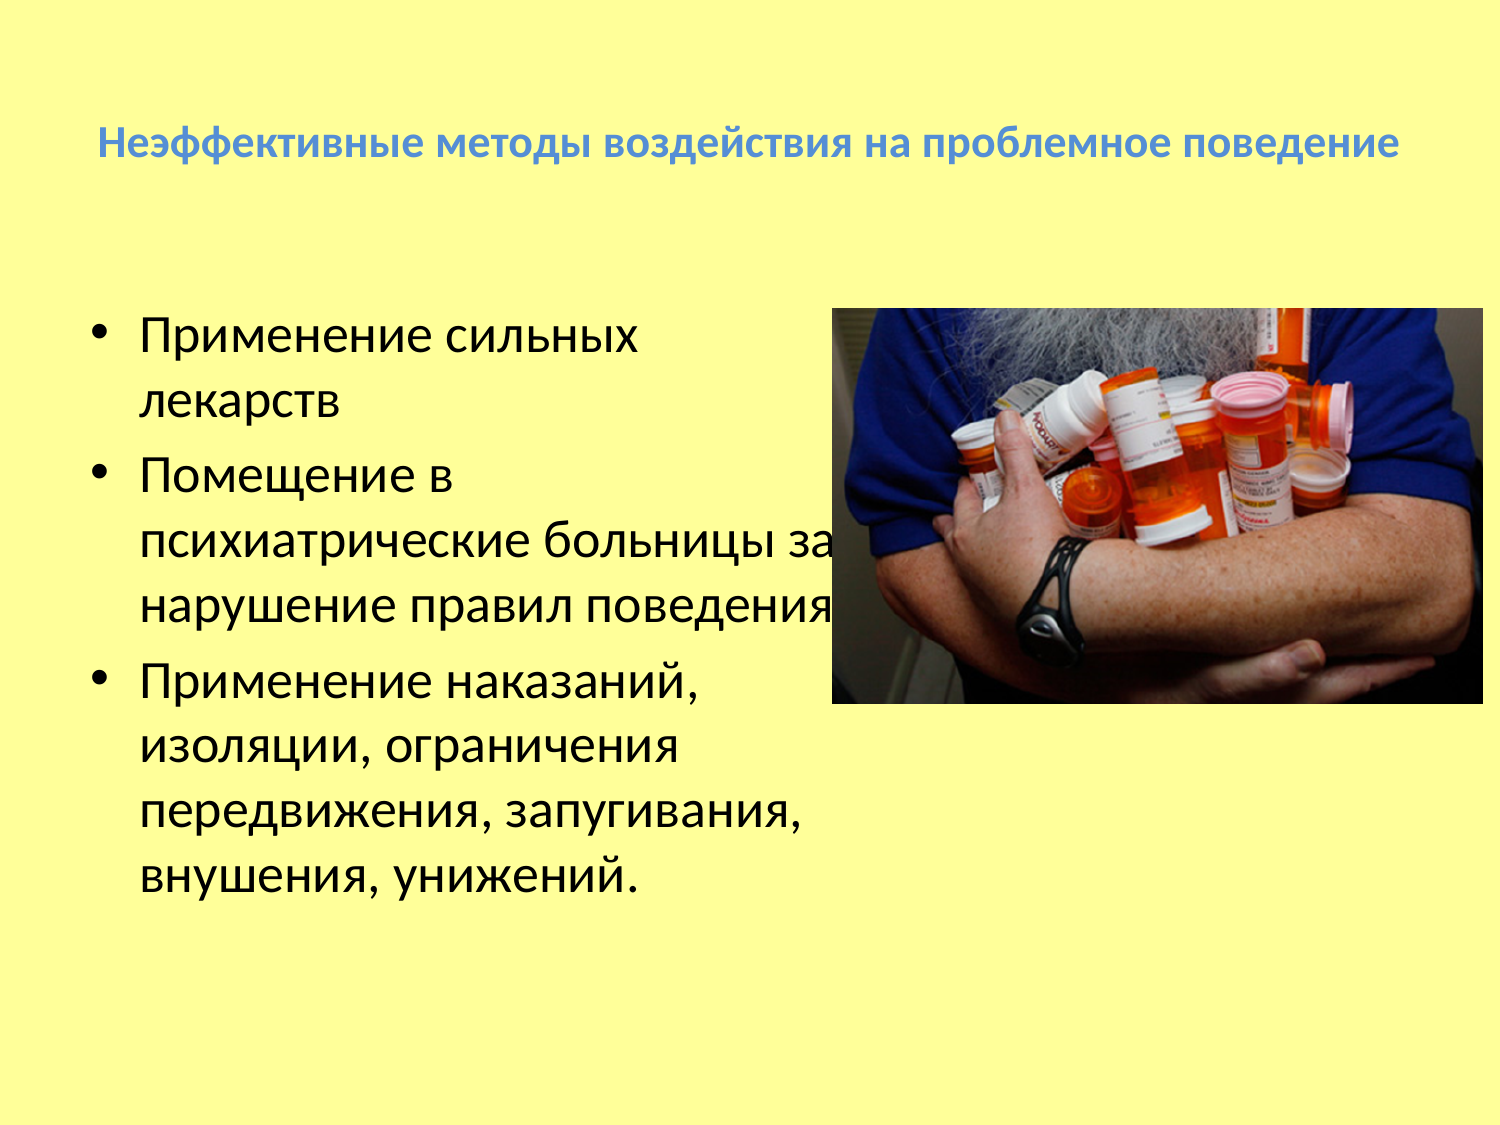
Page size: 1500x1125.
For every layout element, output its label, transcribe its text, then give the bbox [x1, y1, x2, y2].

list Применение сильных лекарств Помещение в психиатрические больницы за нарушение правил поведения. Применение наказаний, изоляции, ограничения передвижения, запугивания, внушения, унижений. [75, 290, 869, 1005]
picture [832, 308, 1483, 704]
title Неэффективные методы воздействия на проблемное поведение [75, 45, 1425, 233]
